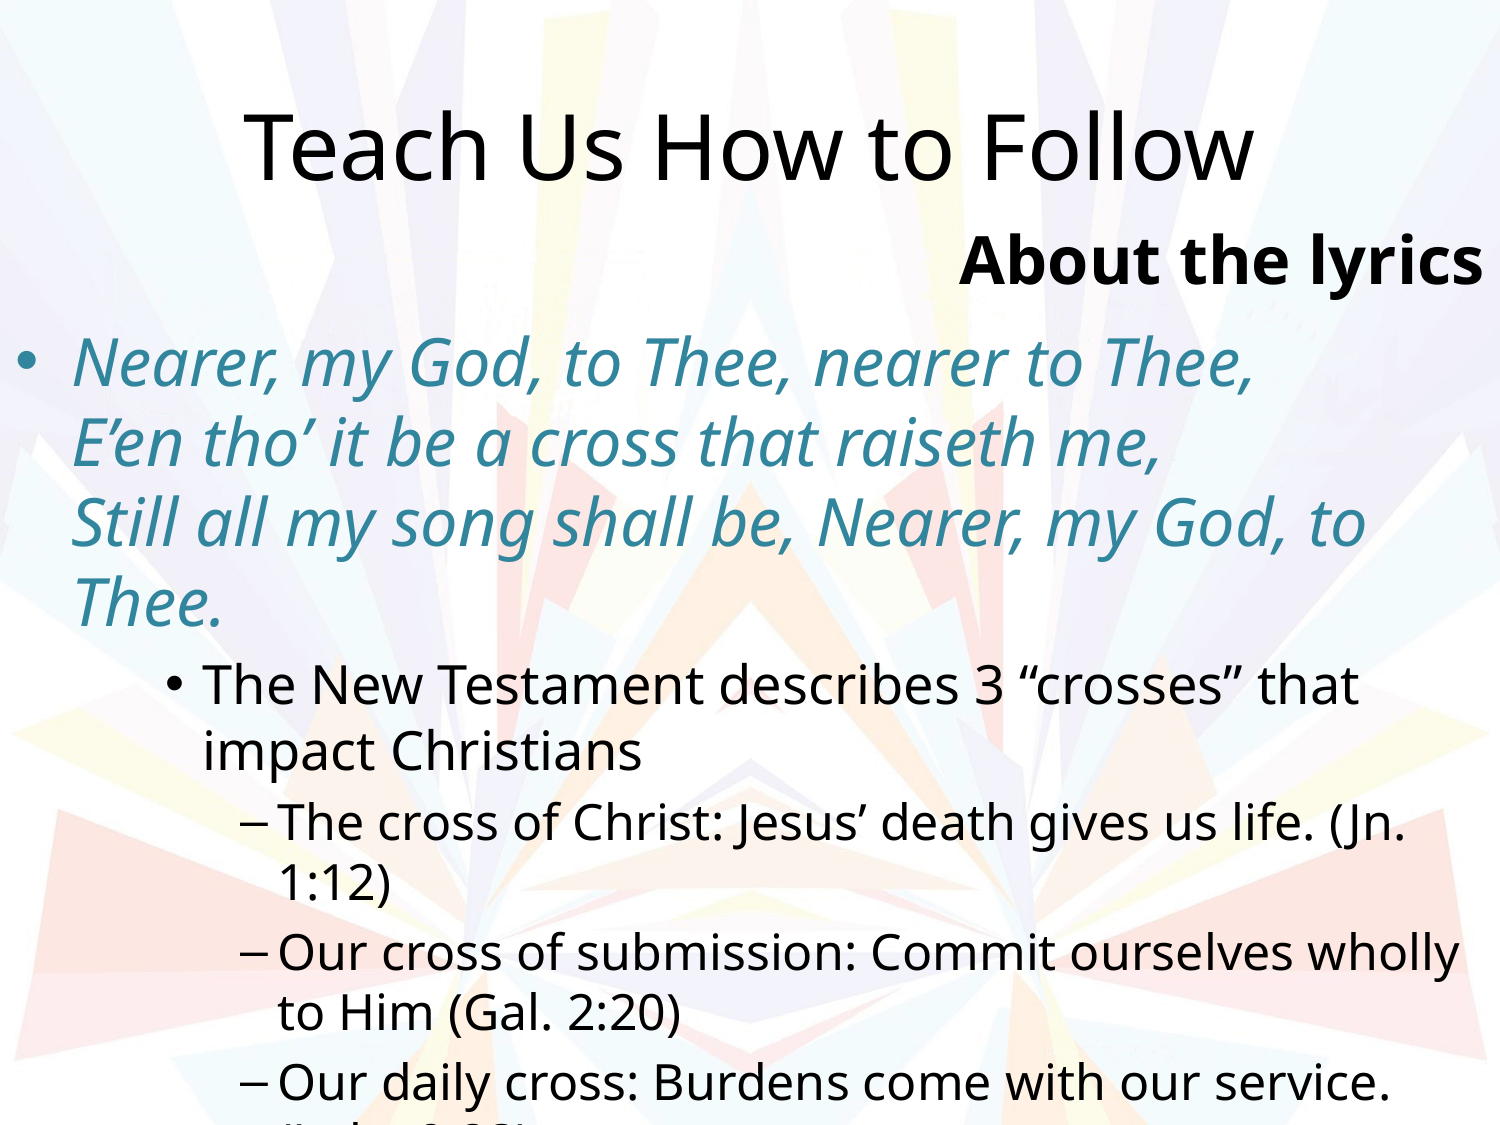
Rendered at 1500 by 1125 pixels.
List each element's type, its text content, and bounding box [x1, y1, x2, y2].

list Nearer, my God, to Thee, nearer to Thee, E’en tho’ it be a cross that raiseth me, Still all my song shall be, Nearer, my God, to Thee. The New Testament describes 3 “crosses” that impact Christians The cross of Christ: Jesus’ death gives us life. (Jn. 1:12) Our cross of submission: Commit ourselves wholly to Him (Gal. 2:20) Our daily cross: Burdens come with our service. (Luke 9:23) [0, 311, 1500, 1125]
text_box About the lyrics [172, 212, 1500, 313]
title Teach Us How to Follow [0, 50, 1500, 238]
